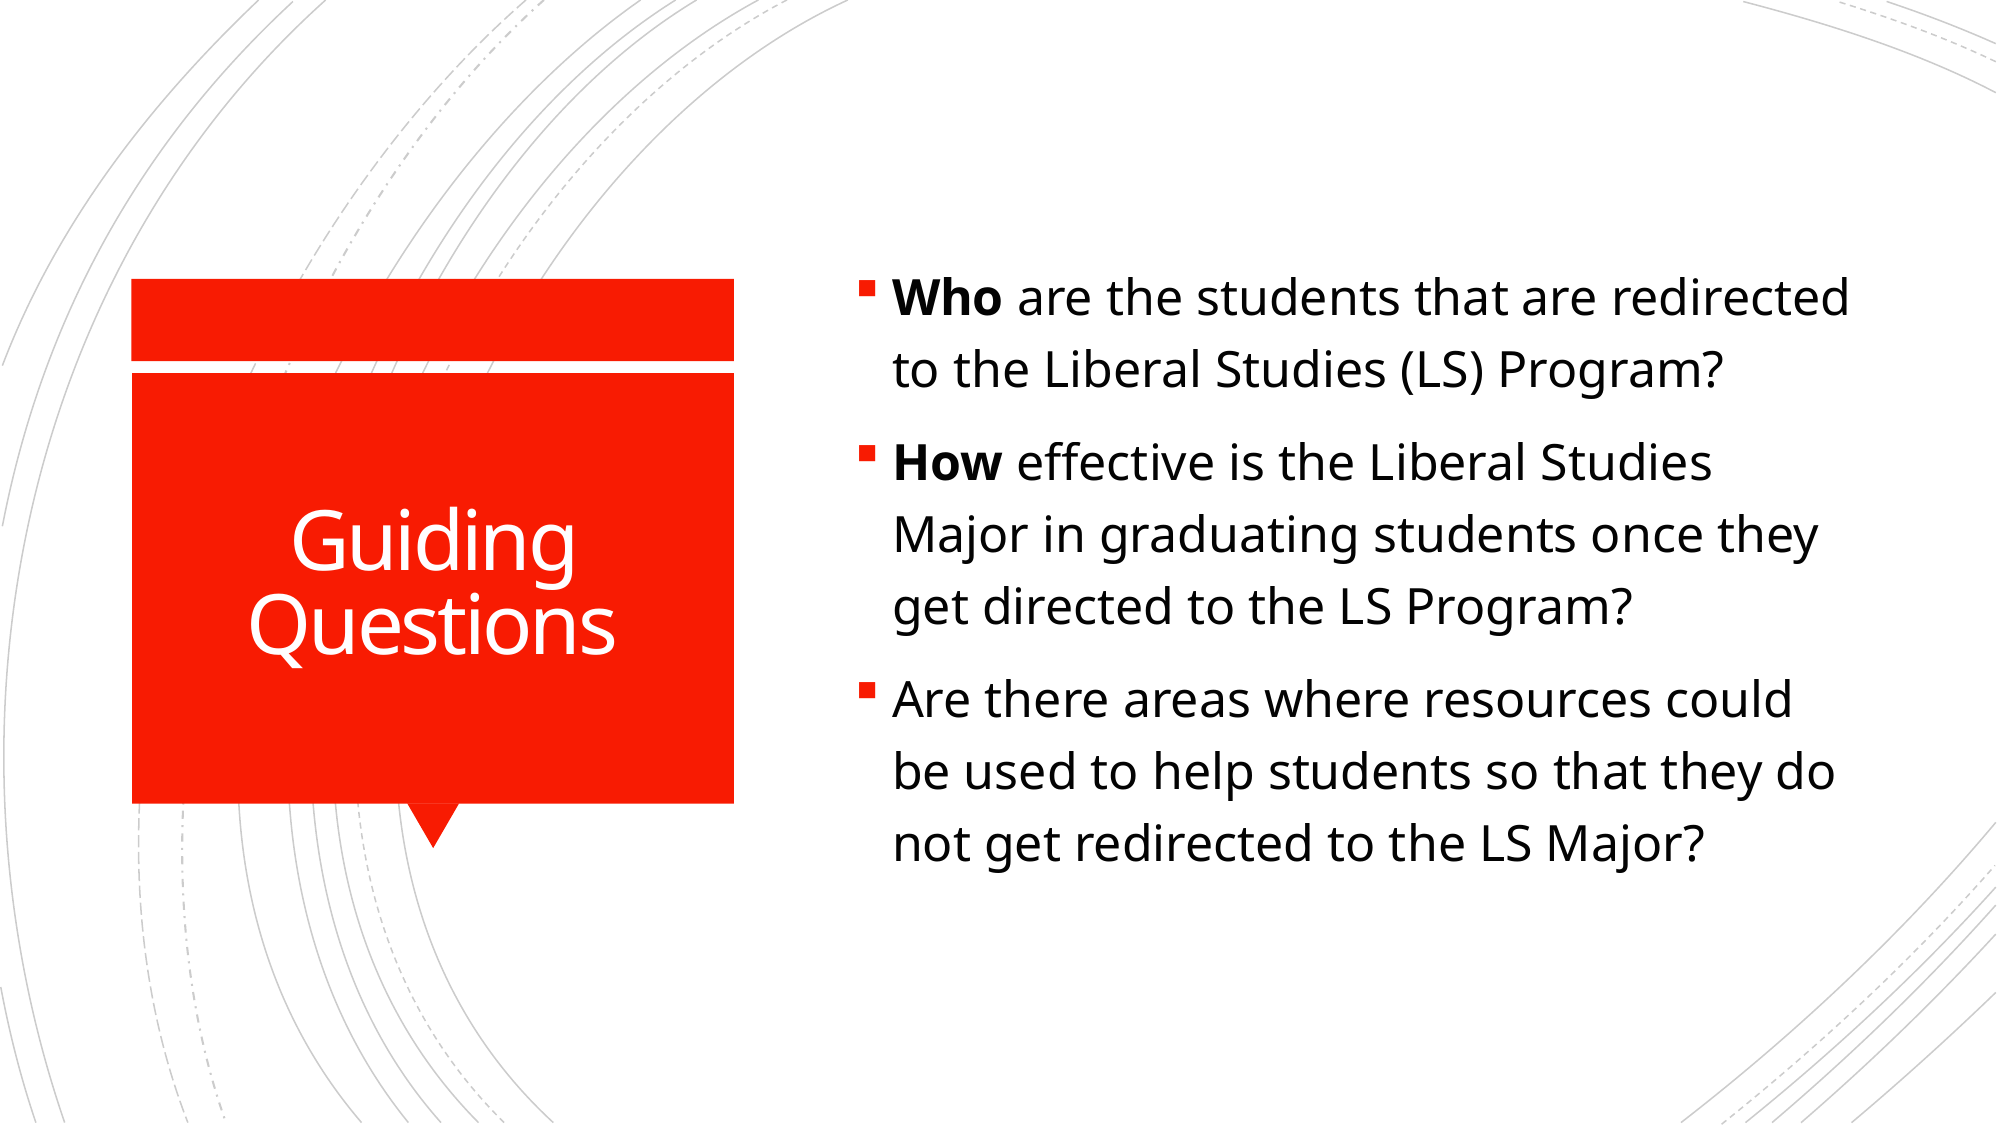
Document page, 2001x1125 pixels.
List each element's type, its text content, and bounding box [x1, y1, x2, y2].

title Guiding Questions [145, 385, 720, 789]
list Who are the students that are redirected to the Liberal Studies (LS) Program? How effective is the Liberal Studies Major in graduating students once they get directed to the LS Program? Are there areas where resources could be used to help students so that they do not get redirected to the LS Major? [839, 131, 1871, 993]
